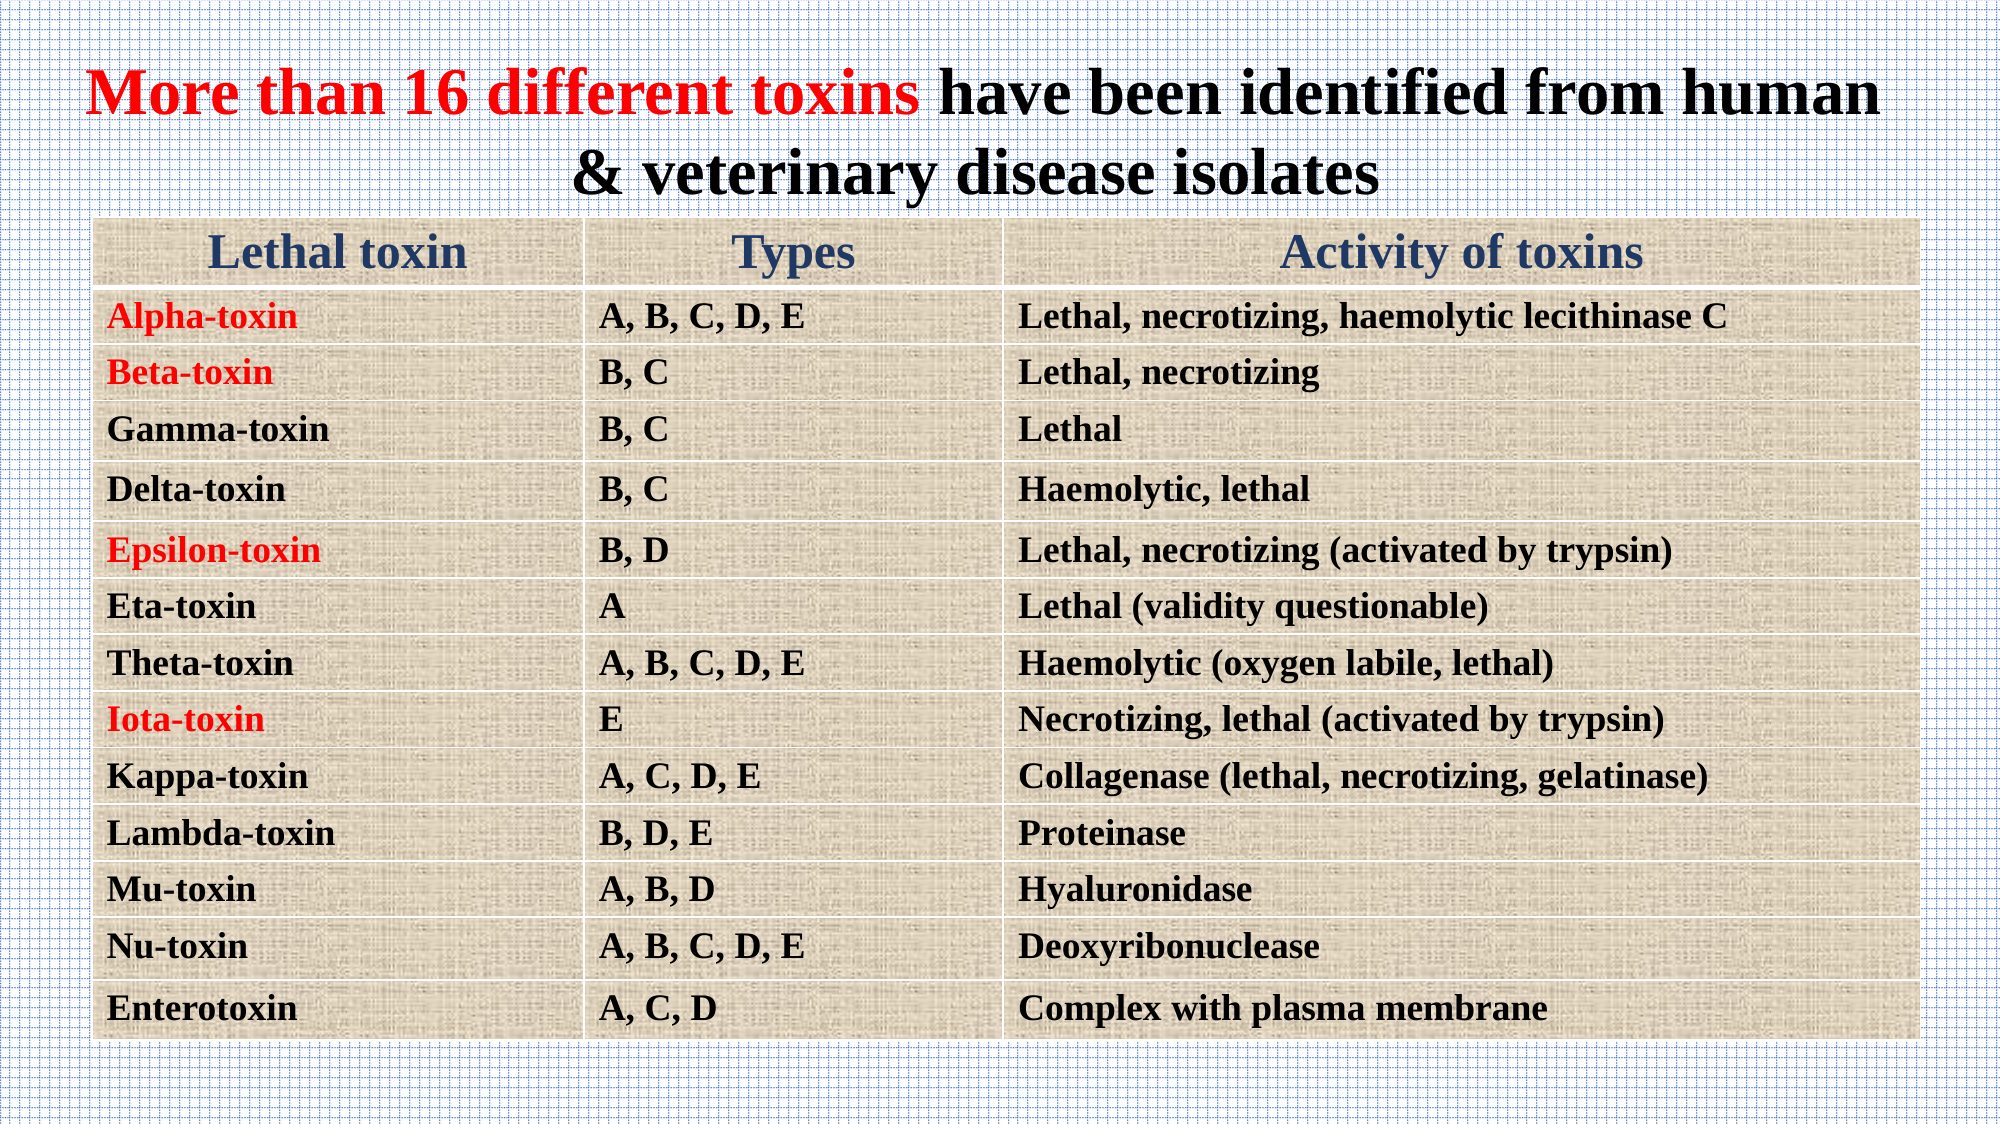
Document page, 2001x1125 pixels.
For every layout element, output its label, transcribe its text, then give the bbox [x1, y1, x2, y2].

table_cell Lethal (validity questionable) [1004, 579, 1920, 633]
table_cell A, C, D, E [585, 748, 1002, 803]
table_cell Epsilon-toxin [93, 522, 583, 577]
table_cell Beta-toxin [93, 345, 583, 400]
table_cell A, B, C, D, E [585, 290, 1002, 343]
table_cell Lethal, necrotizing, haemolytic lecithinase C [1004, 290, 1920, 343]
table_cell Delta-toxin [93, 462, 583, 520]
table_cell B, C [585, 345, 1002, 400]
table_cell Hyaluronidase [1004, 862, 1920, 916]
table_cell Enterotoxin [93, 981, 583, 1039]
table_cell A, B, D [585, 862, 1002, 916]
table_cell Iota-toxin [93, 692, 583, 747]
text_box More than 16 different toxins have been identified from human & veterinary disease isolates [48, 40, 1921, 215]
table_cell E [585, 692, 1002, 747]
table_cell Complex with plasma membrane [1004, 981, 1920, 1039]
table_cell Collagenase (lethal, necrotizing, gelatinase) [1004, 748, 1920, 803]
table_cell B, D, E [585, 805, 1002, 860]
table_cell Eta-toxin [93, 579, 583, 633]
table_cell Necrotizing, lethal (activated by trypsin) [1004, 692, 1920, 747]
table_cell B, C [585, 401, 1002, 460]
table_cell A, C, D [585, 981, 1002, 1039]
table_cell Gamma-toxin [93, 401, 583, 460]
table_cell Lethal [1004, 401, 1920, 460]
table_cell Kappa-toxin [93, 748, 583, 803]
table_cell A, B, C, D, E [585, 635, 1002, 690]
picture [0, 0, 2001, 1125]
table_cell Haemolytic (oxygen labile, lethal) [1004, 635, 1920, 690]
table_cell Haemolytic, lethal [1004, 462, 1920, 520]
table_cell Lethal, necrotizing (activated by trypsin) [1004, 522, 1920, 577]
table_cell B, D [585, 522, 1002, 577]
table_cell Nu-toxin [93, 918, 583, 979]
table_cell Mu-toxin [93, 862, 583, 916]
table_cell Theta-toxin [93, 635, 583, 690]
table_cell Lambda-toxin [93, 805, 583, 860]
table_cell Lethal, necrotizing [1004, 345, 1920, 400]
table_cell B, C [585, 462, 1002, 520]
table_cell Deoxyribonuclease [1004, 918, 1920, 979]
table_header Types [585, 218, 1002, 285]
table_cell A, B, C, D, E [585, 918, 1002, 979]
table_header Lethal toxin [93, 218, 583, 285]
table_cell A [585, 579, 1002, 633]
table_cell Proteinase [1004, 805, 1920, 860]
table_cell Alpha-toxin [93, 290, 583, 343]
table_header Activity of toxins [1004, 218, 1920, 285]
